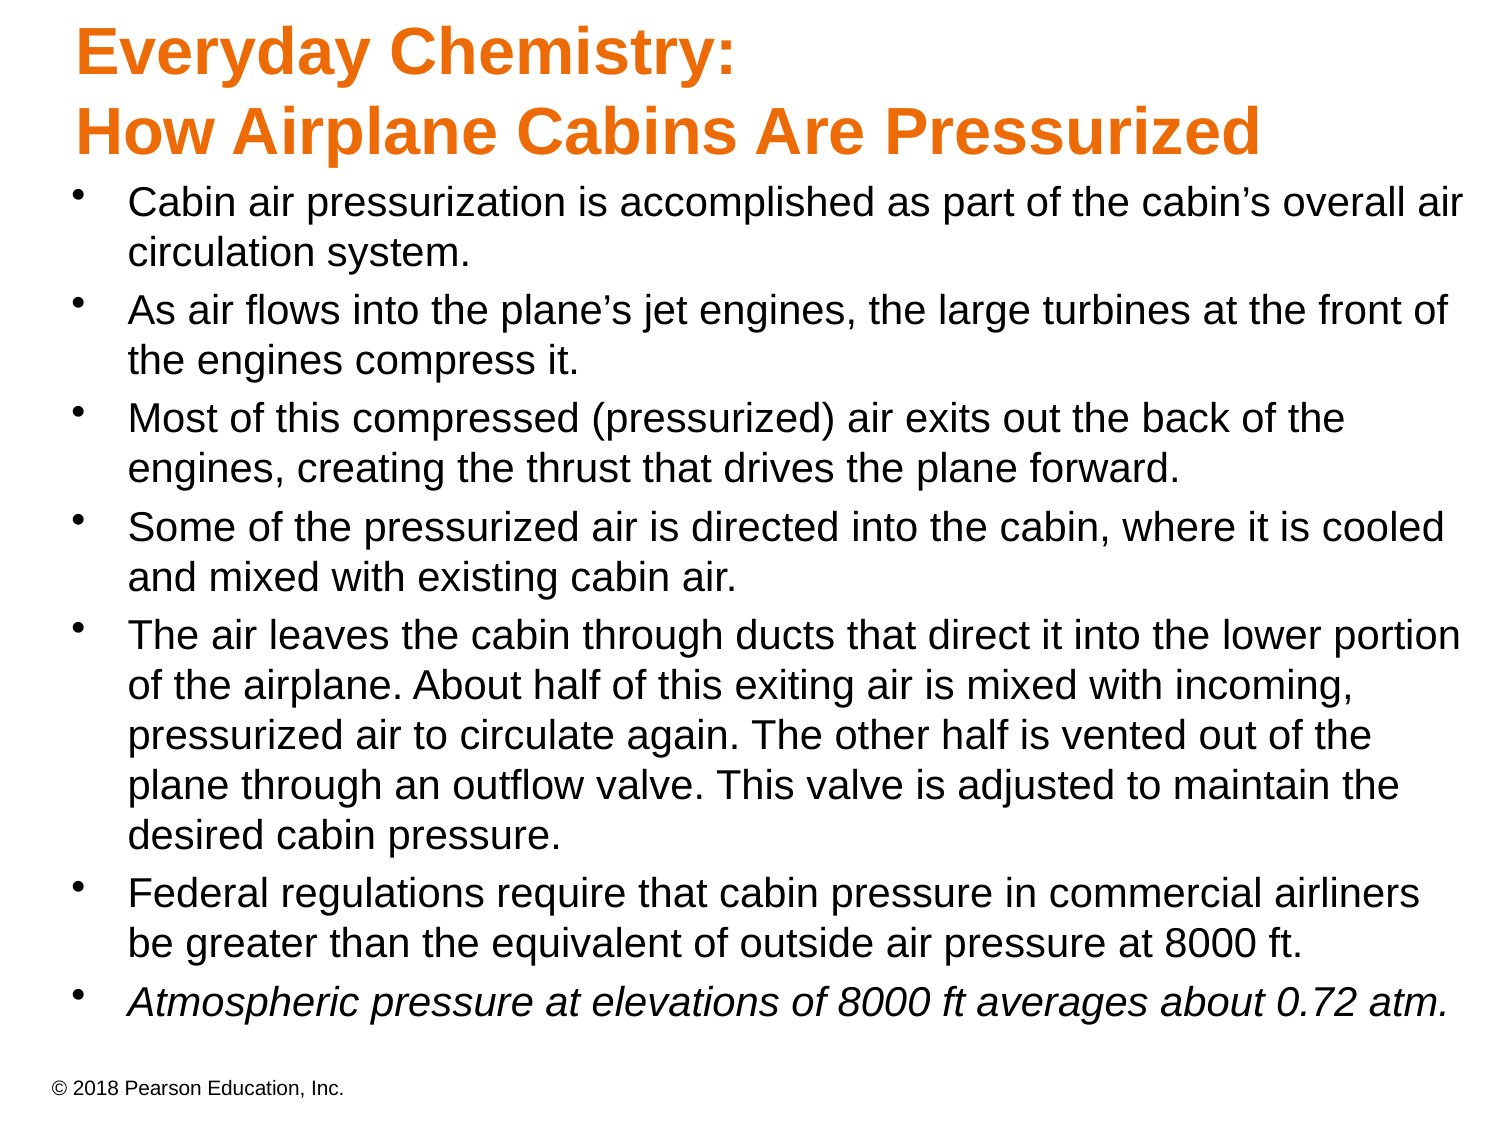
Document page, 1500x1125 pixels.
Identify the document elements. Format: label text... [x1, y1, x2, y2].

title Everyday Chemistry: How Airplane Cabins Are Pressurized [0, 0, 1500, 203]
list Cabin air pressurization is accomplished as part of the cabin’s overall air circulation system. As air flows into the plane’s jet engines, the large turbines at the front of the engines compress it. Most of this compressed (pressurized) air exits out the back of the engines, creating the thrust that drives the plane forward. Some of the pressurized air is directed into the cabin, where it is cooled and mixed with existing cabin air. The air leaves the cabin through ducts that direct it into the lower portion of the airplane. About half of this exiting air is mixed with incoming, pressurized air to circulate again. The other half is vented out of the plane through an outflow valve. This valve is adjusted to maintain the desired cabin pressure. Federal regulations require that cabin pressure in commercial airliners be greater than the equivalent of outside air pressure at 8000 ft. Atmospheric pressure at elevations of 8000 ft averages about 0.72 atm. [56, 166, 1485, 1054]
